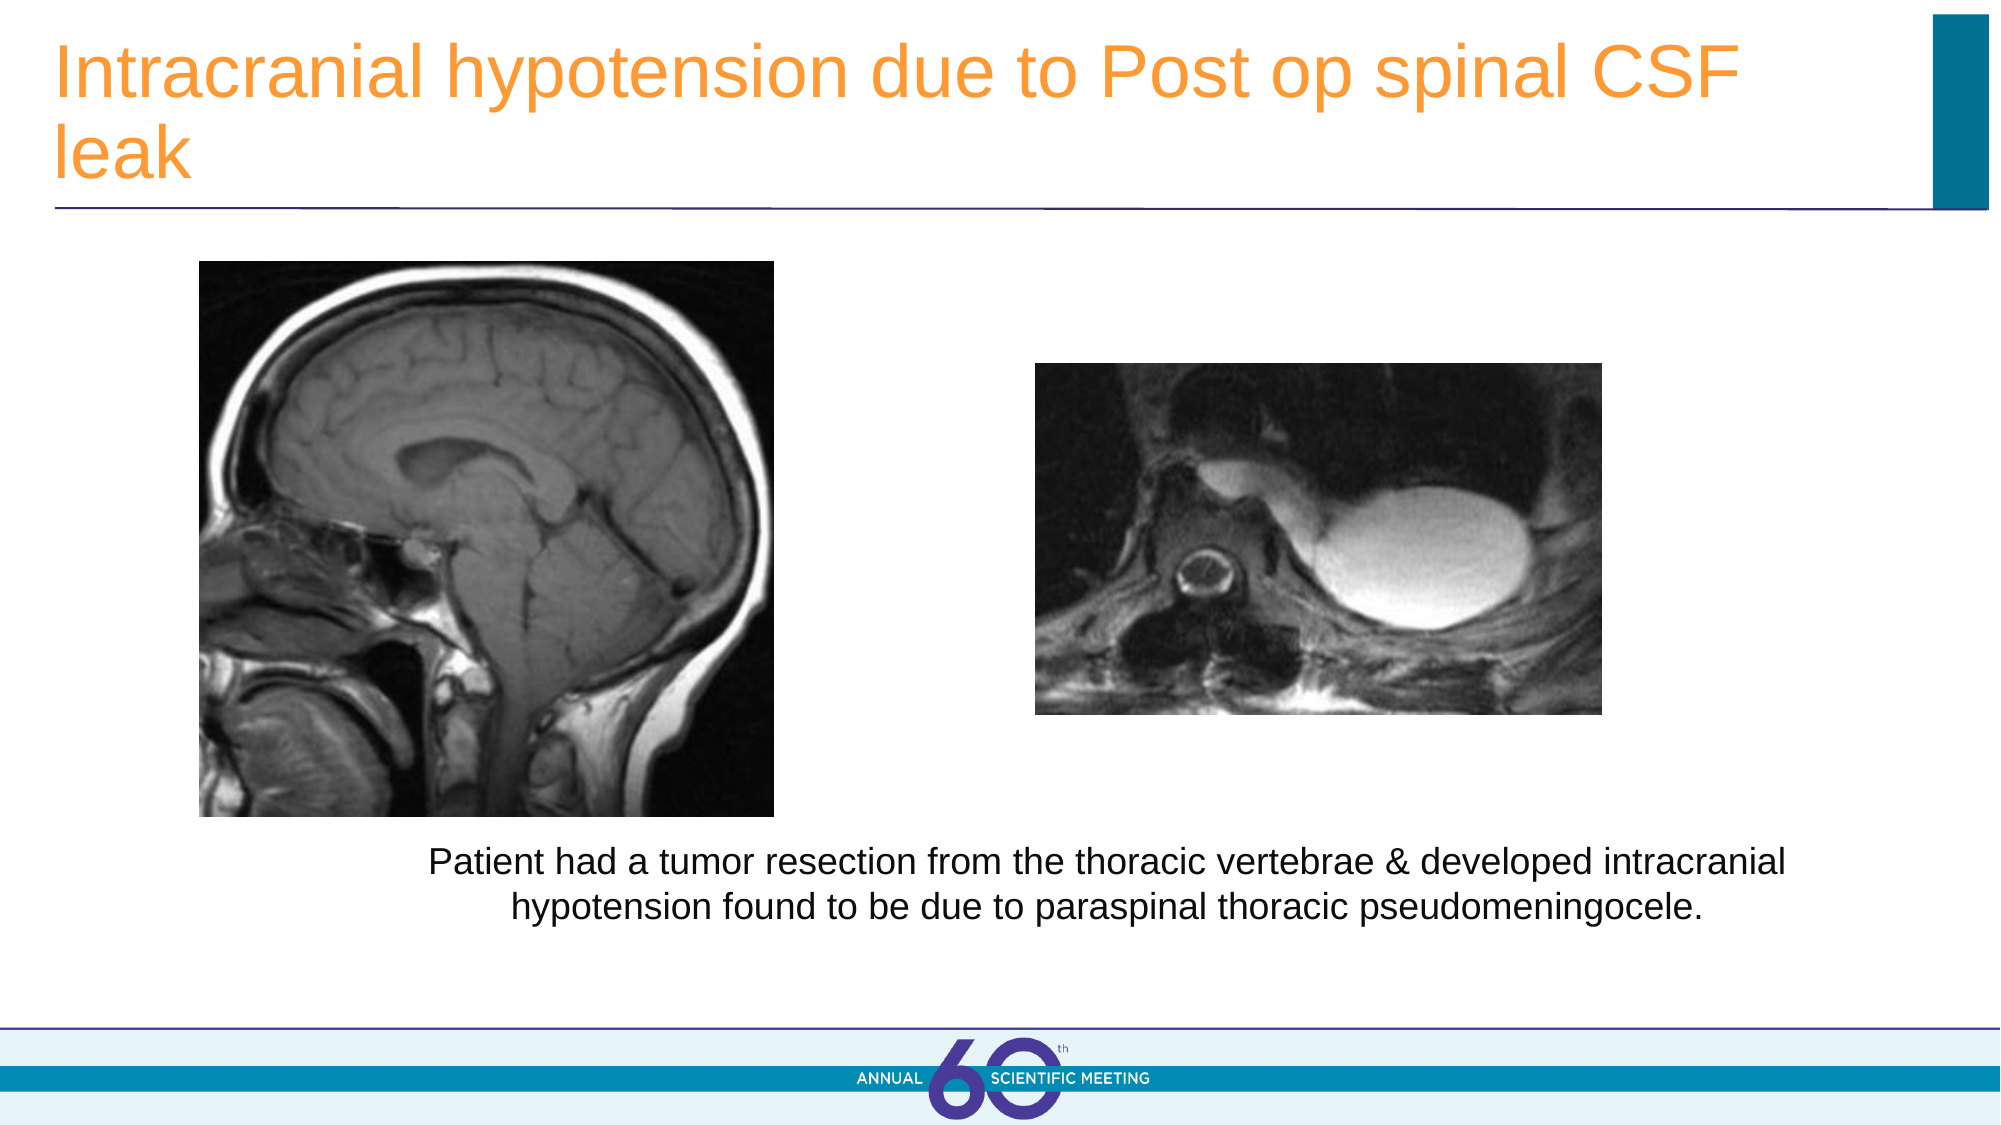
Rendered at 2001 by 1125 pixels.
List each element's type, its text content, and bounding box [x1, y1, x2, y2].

picture [199, 261, 774, 817]
title Intracranial hypotension due to Post op spinal CSF leak [38, 18, 1889, 209]
text_box Patient had a tumor resection from the thoracic vertebrae & developed intracranial hypotension found to be due to paraspinal thoracic pseudomeningocele. [398, 829, 1817, 935]
picture [1035, 363, 1602, 715]
